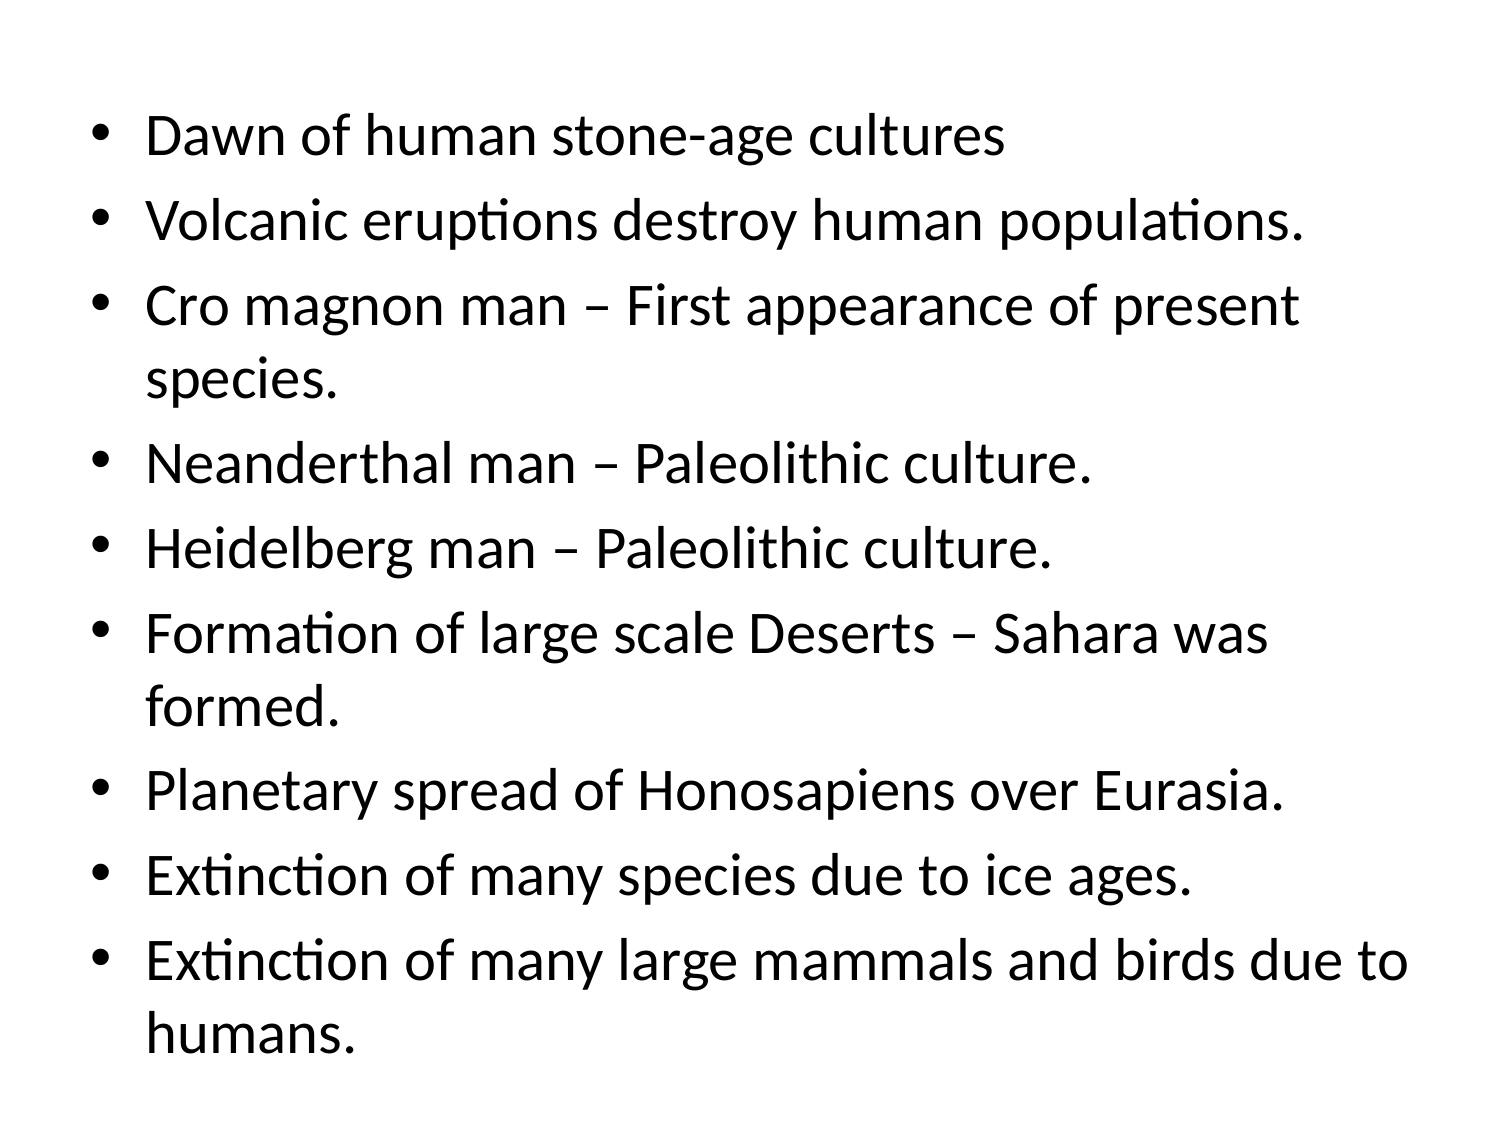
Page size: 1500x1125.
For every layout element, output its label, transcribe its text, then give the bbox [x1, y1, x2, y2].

list Dawn of human stone-age cultures Volcanic eruptions destroy human populations. Cro magnon man – First appearance of present species. Neanderthal man – Paleolithic culture. Heidelberg man – Paleolithic culture. Formation of large scale Deserts – Sahara was formed. Planetary spread of Honosapiens over Eurasia. Extinction of many species due to ice ages. Extinction of many large mammals and birds due to humans. [75, 87, 1450, 1075]
